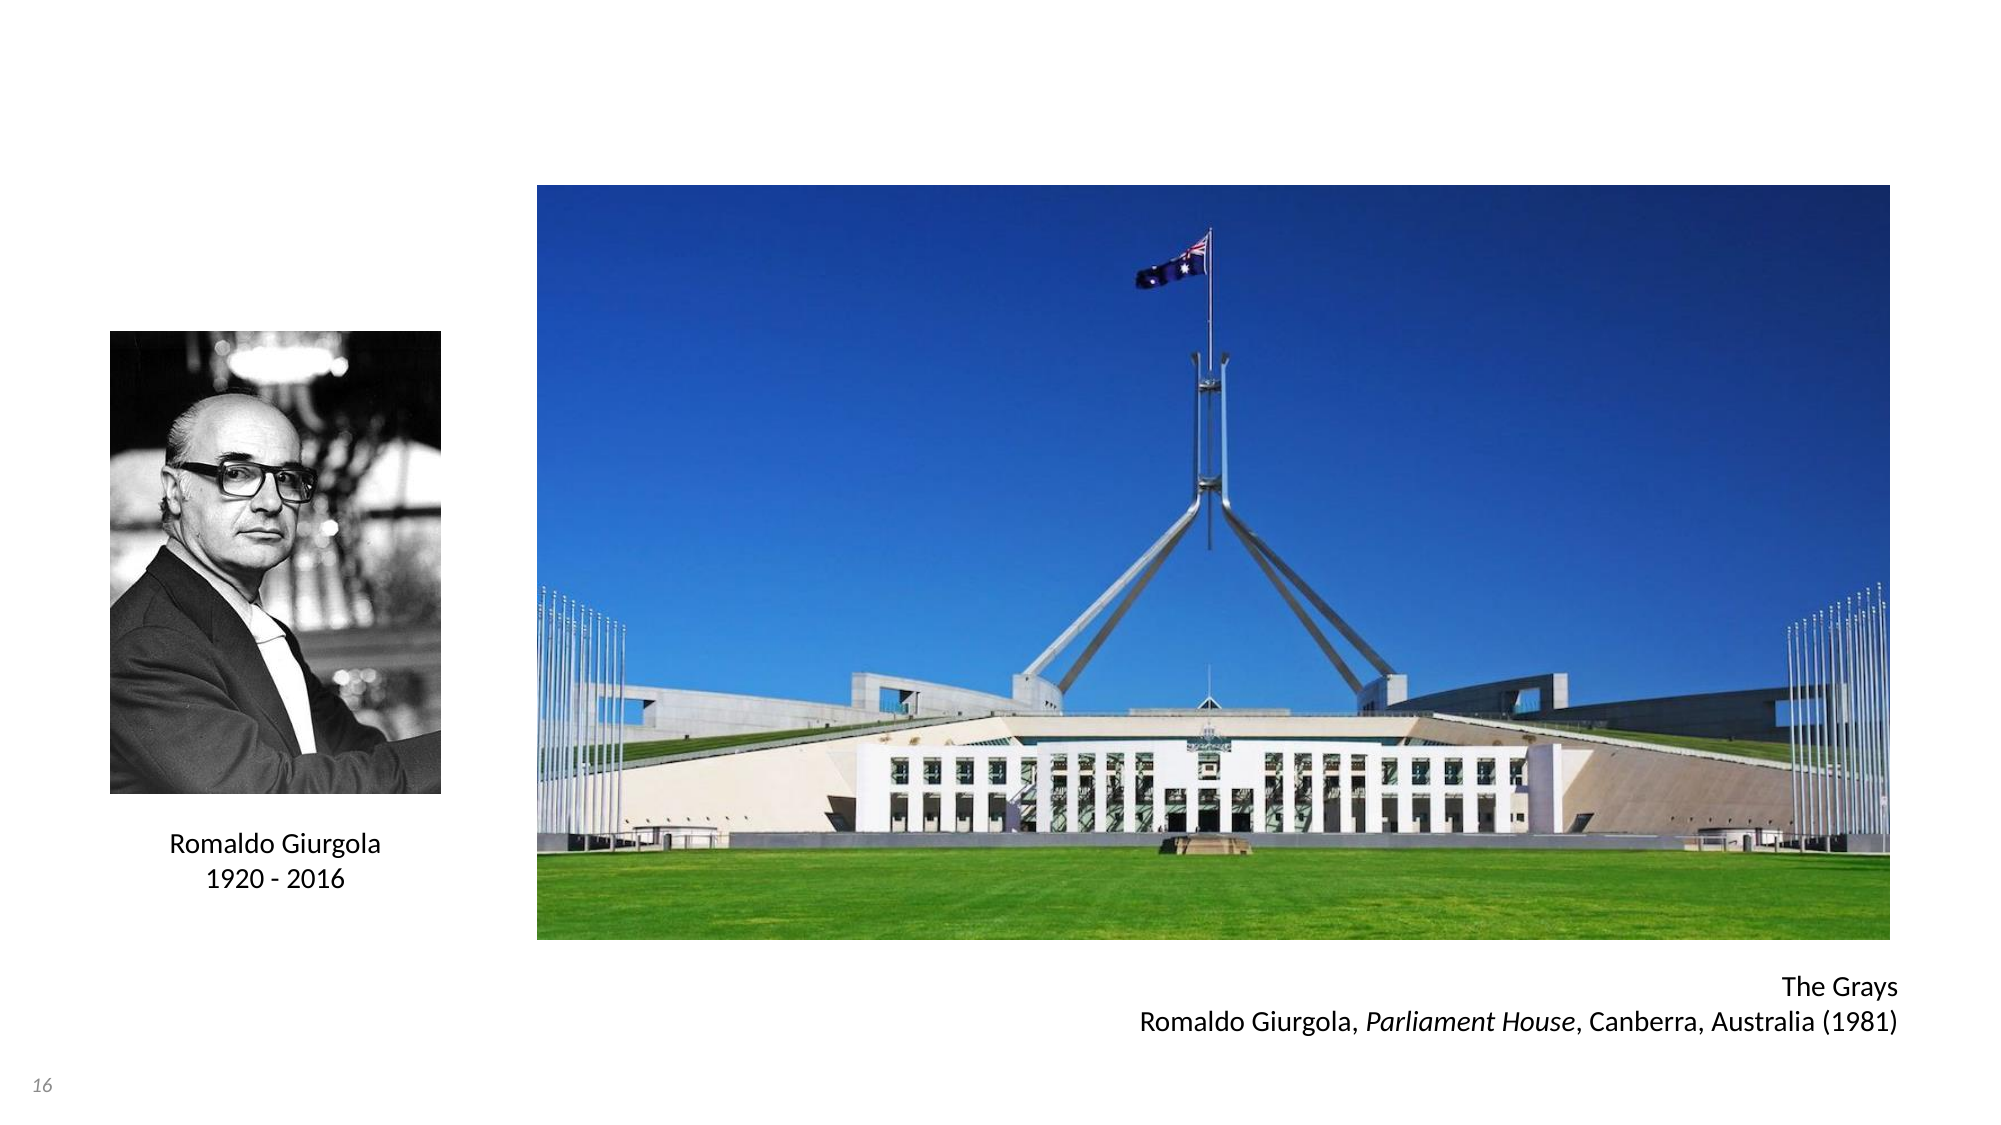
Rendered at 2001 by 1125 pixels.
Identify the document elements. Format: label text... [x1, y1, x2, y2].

text_box The Grays Romaldo Giurgola, Parliament House, Canberra, Australia (1981) [640, 960, 1914, 1045]
picture [110, 331, 441, 794]
picture [536, 184, 1890, 940]
slide_number 16 [16, 1053, 467, 1114]
text_box Romaldo Giurgola 1920 - 2016 [110, 816, 441, 902]
